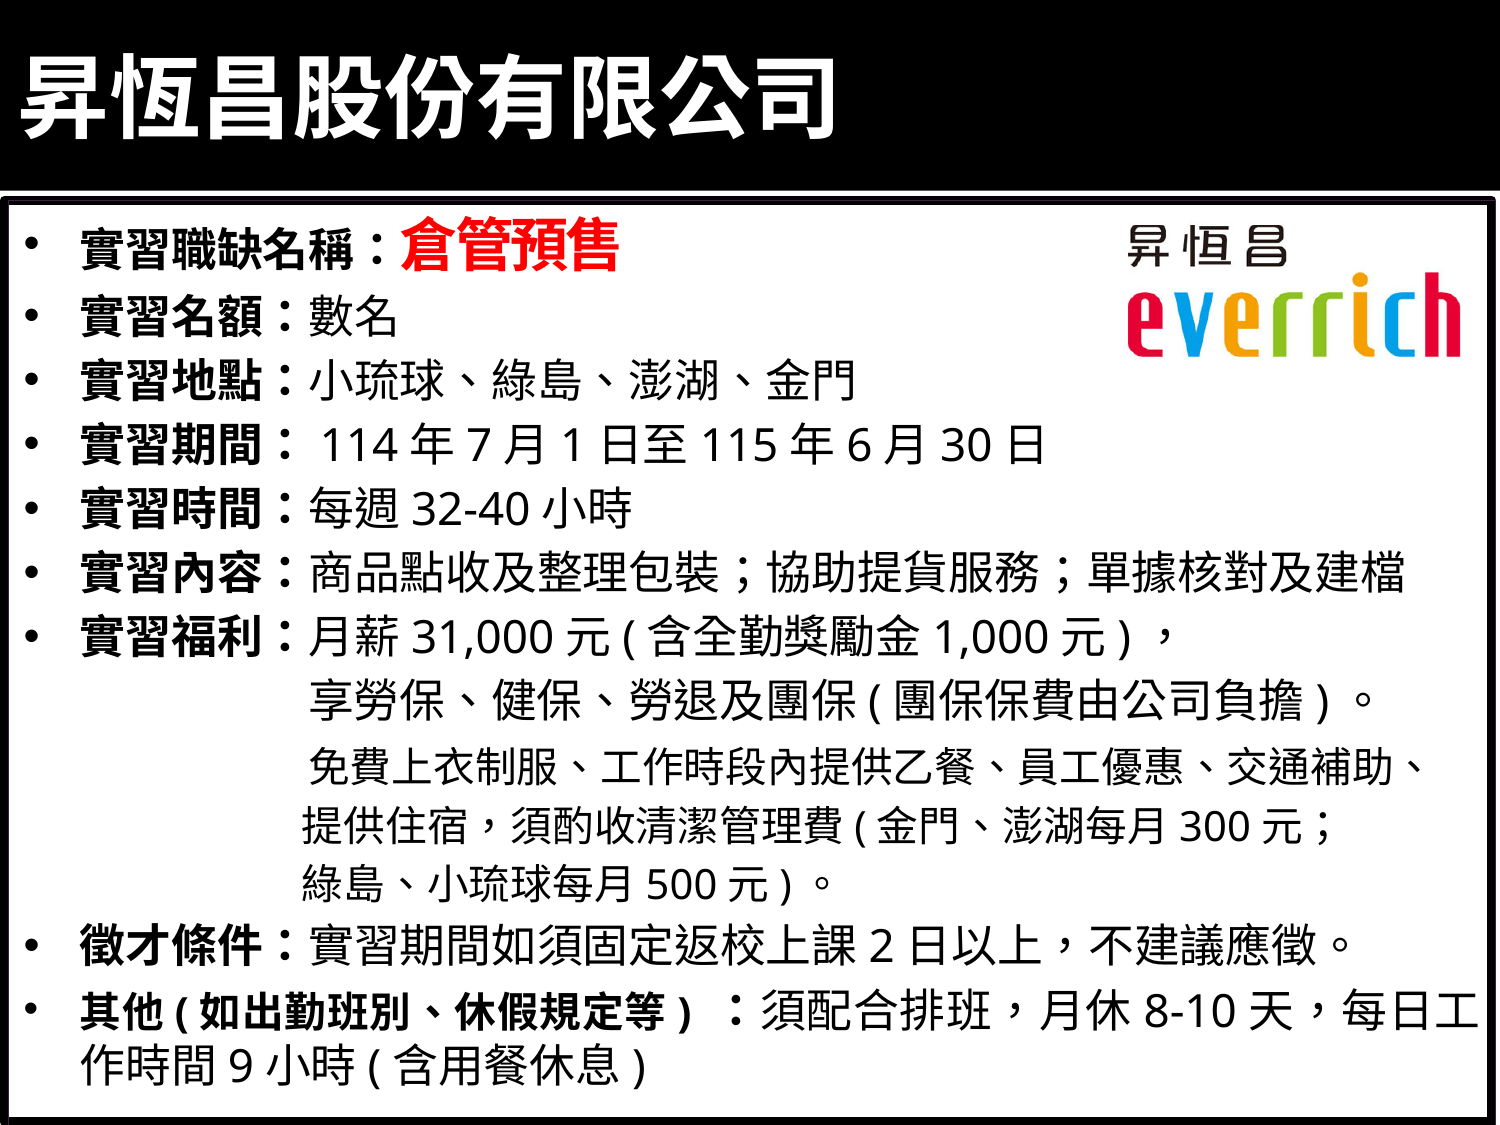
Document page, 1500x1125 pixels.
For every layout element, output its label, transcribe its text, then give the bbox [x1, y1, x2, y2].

list 實習職缺名稱：倉管預售 實習名額：數名 實習地點：小琉球、綠島、澎湖、金門 實習期間：114年7月1日至115年6月30日 實習時間：每週32-40小時 實習內容：商品點收及整理包裝；協助提貨服務；單據核對及建檔 實習福利：月薪31,000元(含全勤獎勵金1,000元)， 享勞保、健保、勞退及團保(團保保費由公司負擔)。 免費上衣制服、工作時段內提供乙餐、員工優惠、交通補助、 提供住宿，須酌收清潔管理費(金門、澎湖每月300元； 綠島、小琉球每月500元)。 徵才條件：實習期間如須固定返校上課2日以上，不建議應徵。 其他(如出勤班別、休假規定等) ：須配合排班，月休8-10天，每日工作時間9小時(含用餐休息) [8, 200, 1496, 1125]
picture [1102, 207, 1483, 379]
text_box [2, 199, 1494, 1124]
text_box [0, 0, 1500, 191]
text_box 昇恆昌股份有限公司 [2, 1, 1490, 189]
